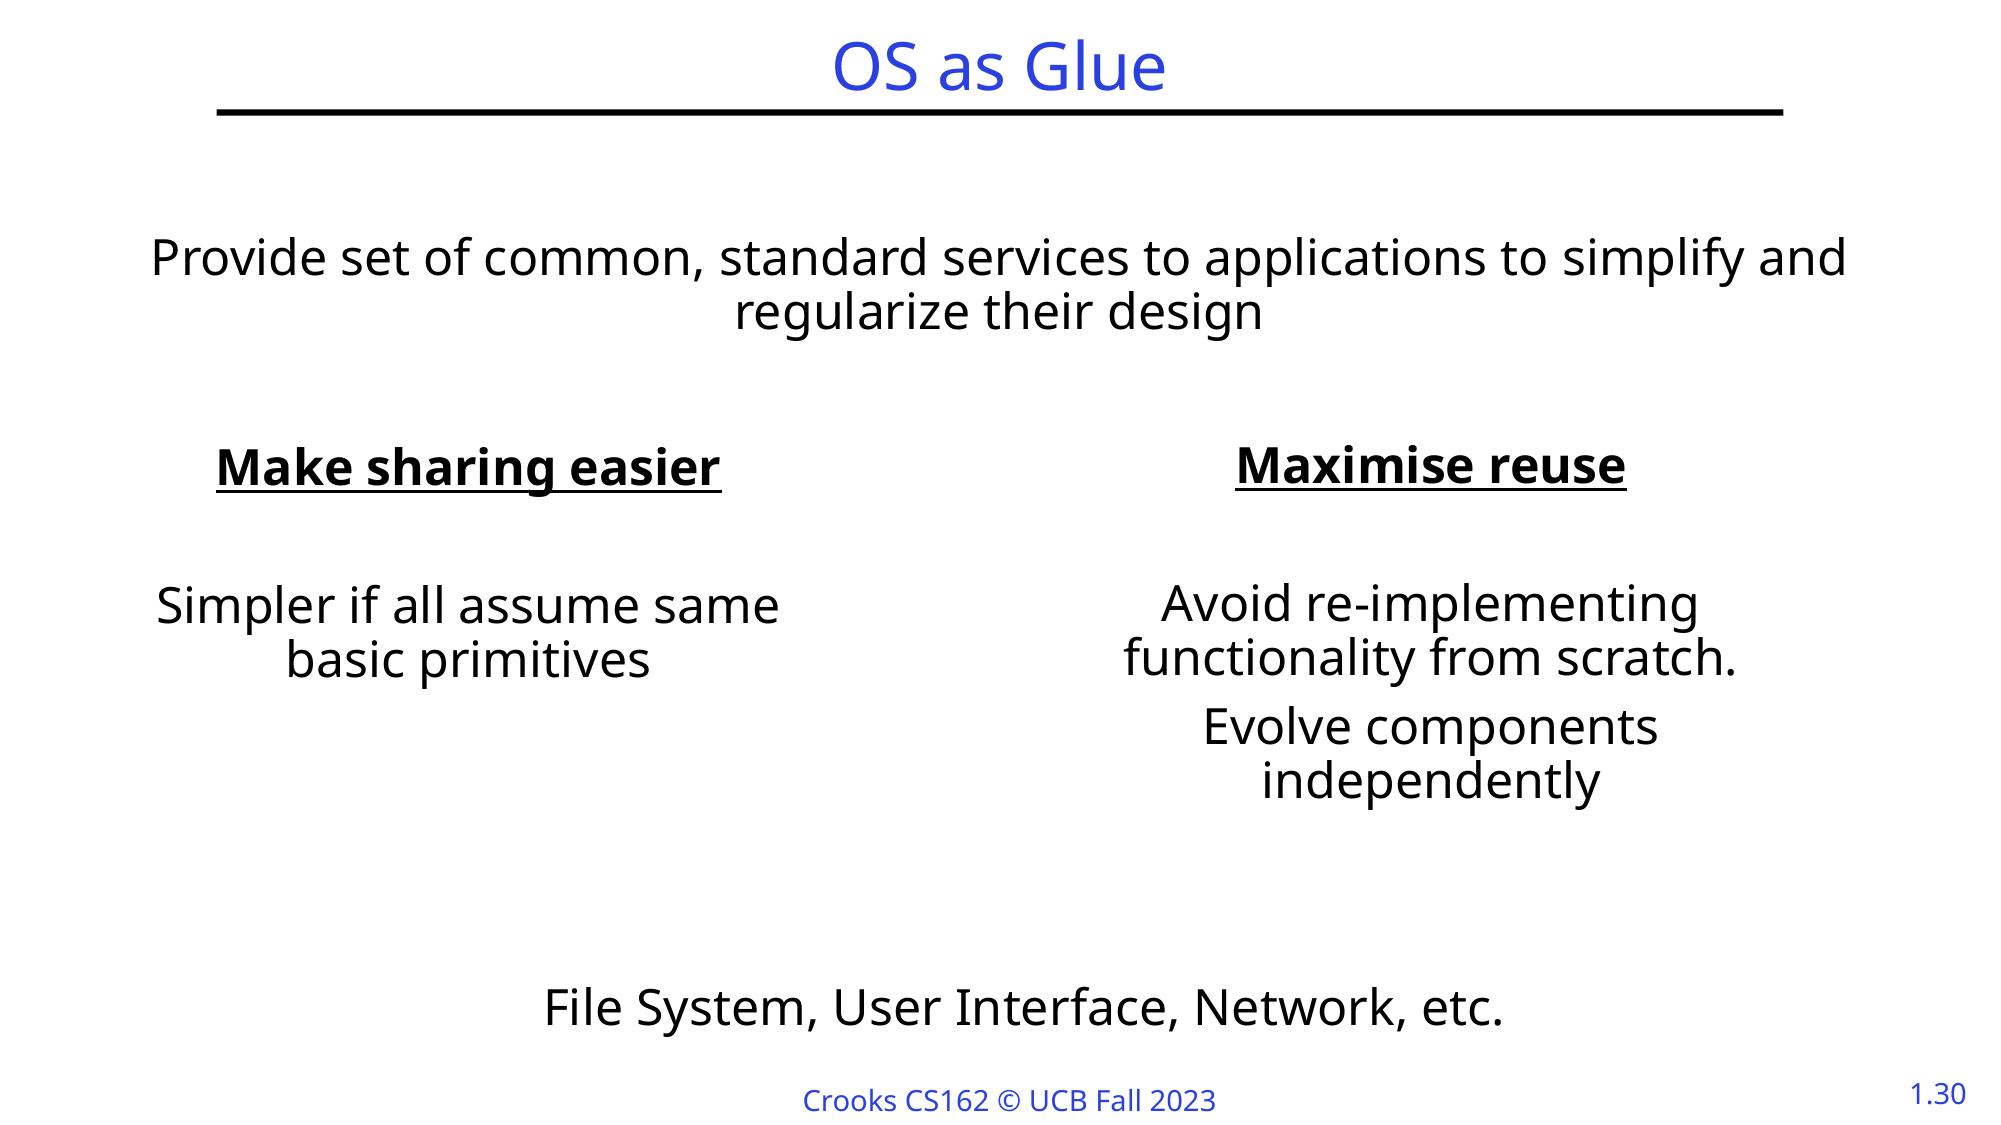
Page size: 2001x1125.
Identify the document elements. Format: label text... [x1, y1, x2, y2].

text_box File System, User Interface, Network, etc. [350, 975, 1725, 1100]
text_box Maximise reuse Avoid re-implementing functionality from scratch. Evolve components independently [1062, 433, 1800, 559]
title OS as Glue [216, 24, 1784, 113]
list Provide set of common, standard services to applications to simplify and regularize their design [133, 224, 1867, 988]
text_box Make sharing easier Simpler if all assume same basic primitives [99, 435, 838, 561]
